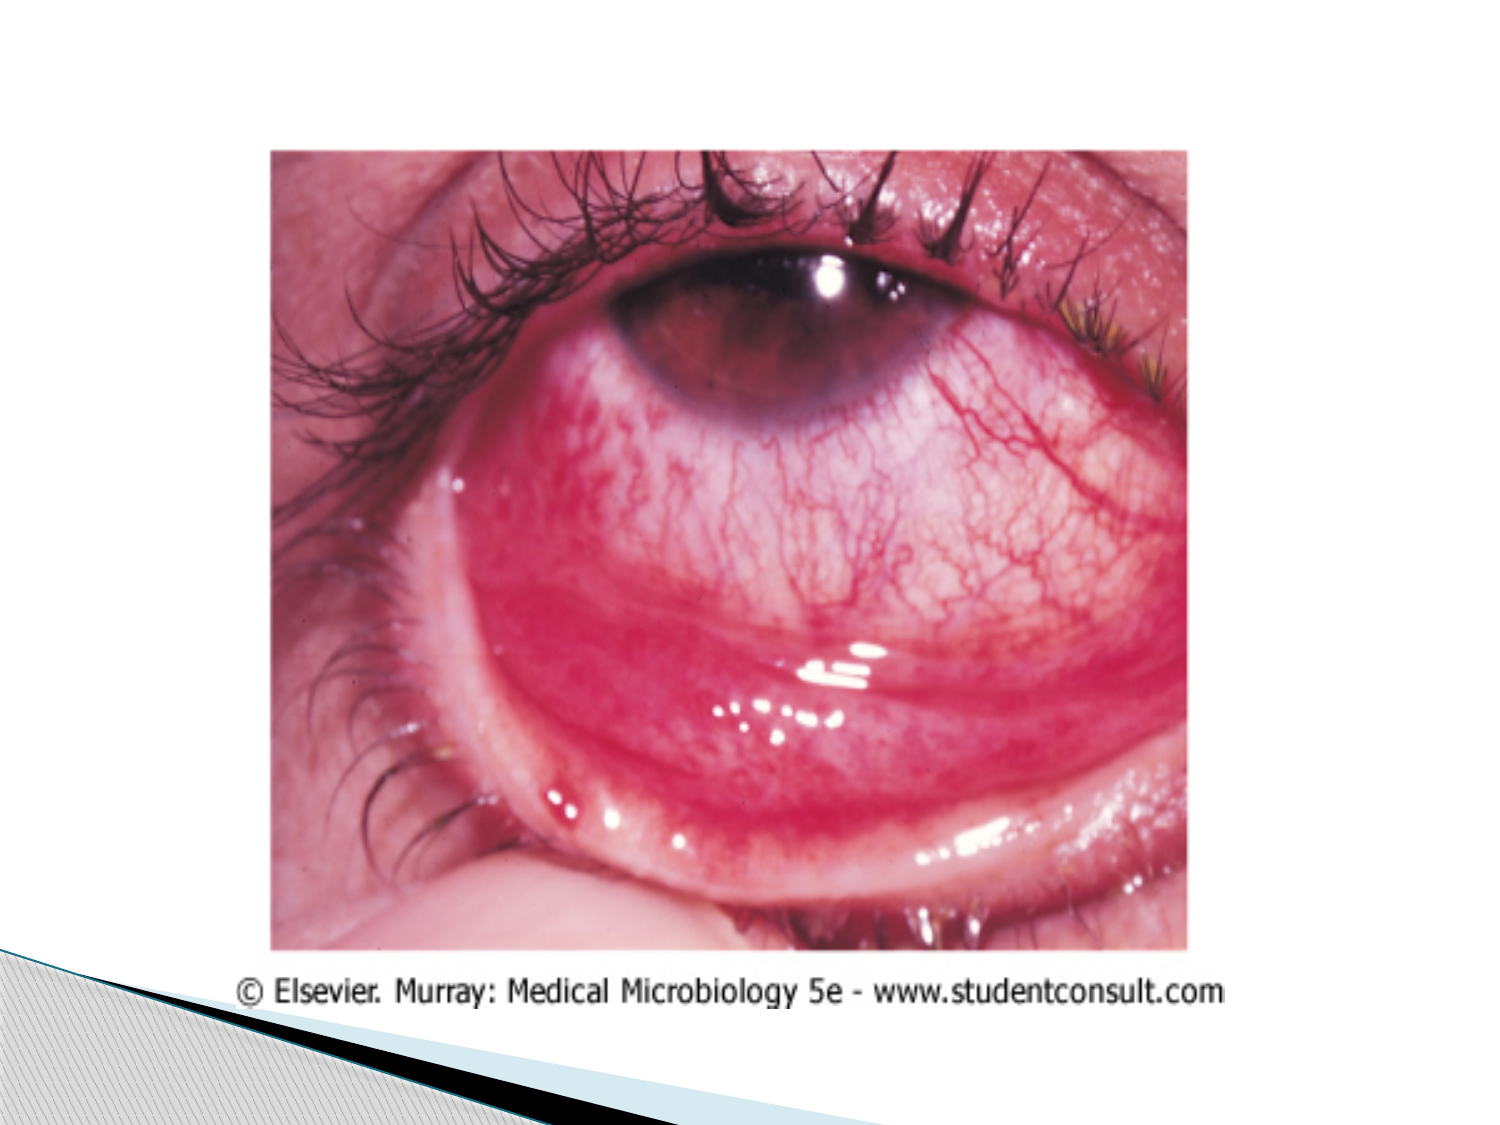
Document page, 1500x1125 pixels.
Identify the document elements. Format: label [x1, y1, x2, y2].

picture [236, 149, 1226, 1009]
